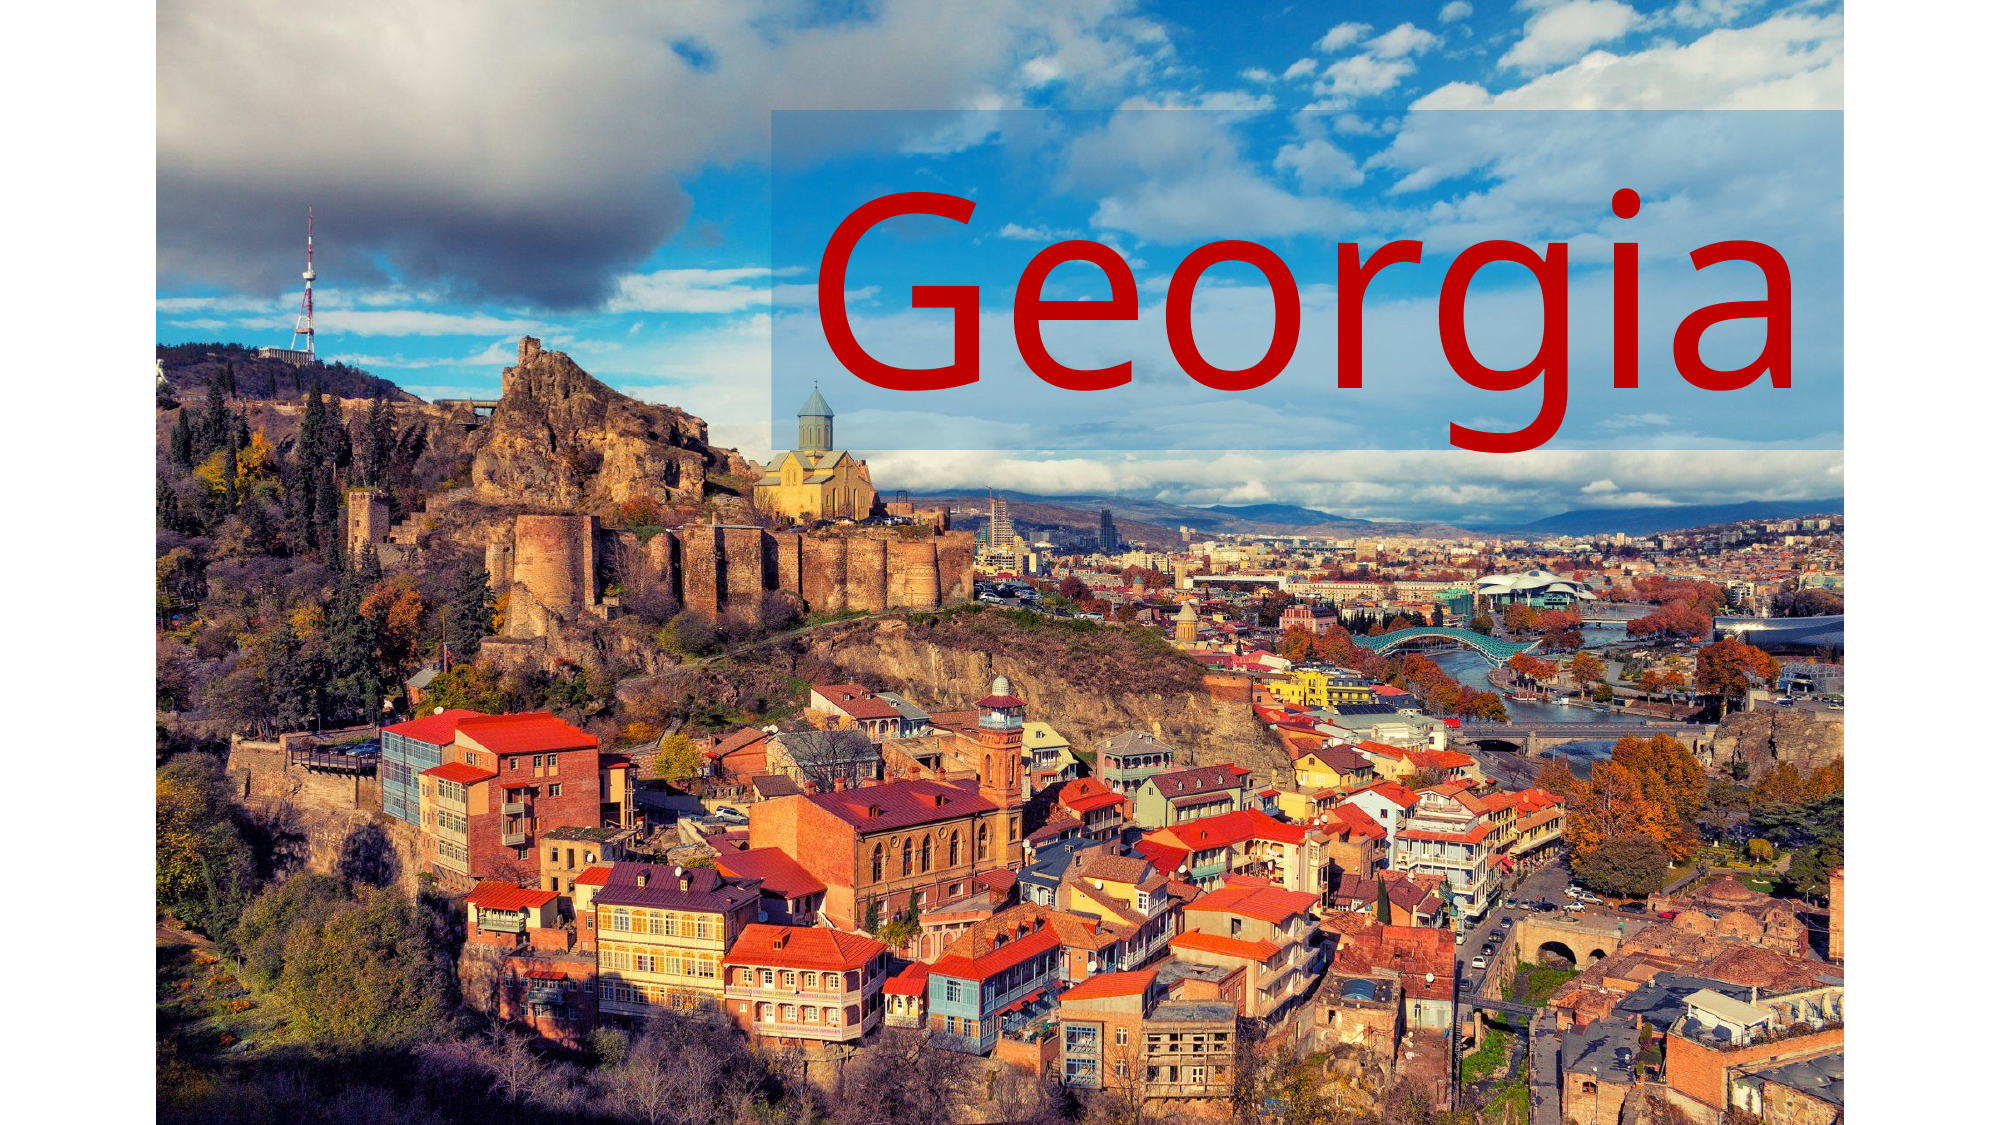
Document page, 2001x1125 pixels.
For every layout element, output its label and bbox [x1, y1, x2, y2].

picture [156, 0, 1844, 1125]
